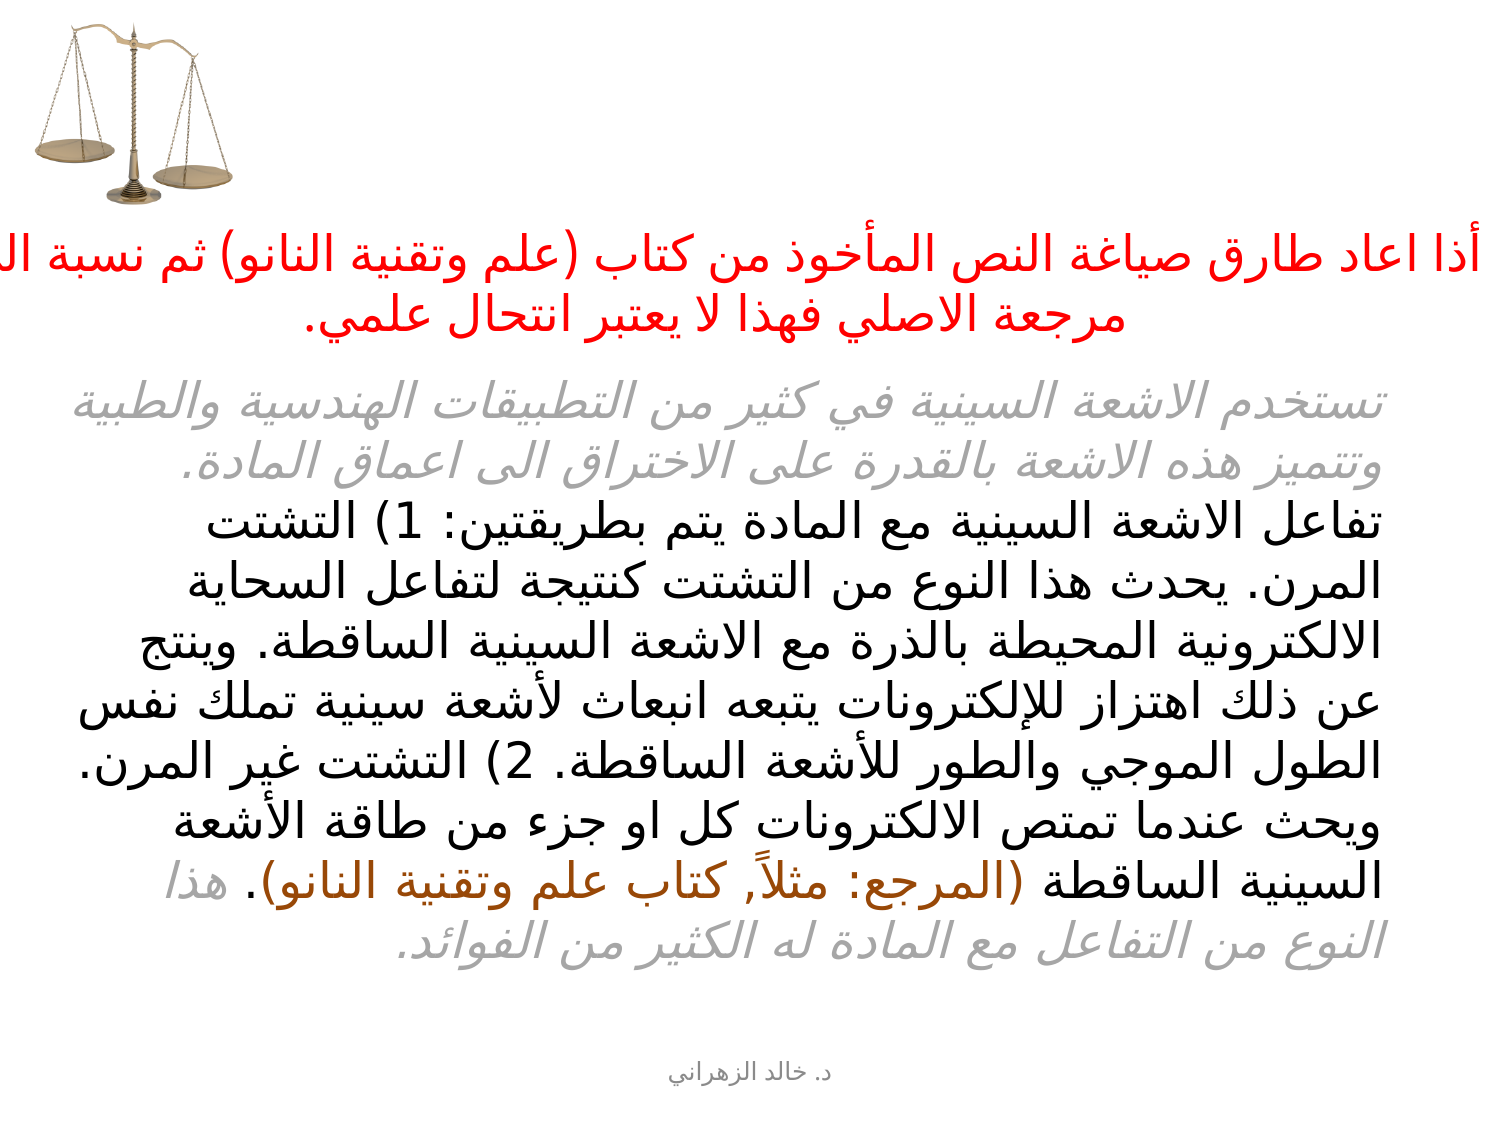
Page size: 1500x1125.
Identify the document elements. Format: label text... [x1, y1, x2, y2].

footer د. خالد الزهراني [512, 1042, 988, 1103]
text_box تستخدم الاشعة السينية في كثير من التطبيقات الهندسية والطبية وتتميز هذه الاشعة بالقدرة على الاختراق الى اعماق المادة. تفاعل الاشعة السينية مع المادة يتم بطريقتين: 1) التشتت المرن. يحدث هذا النوع من التشتت كنتيجة لتفاعل السحاية الالكترونية المحيطة بالذرة مع الاشعة السينية الساقطة. وينتج عن ذلك اهتزاز للإلكترونات يتبعه انبعاث لأشعة سينية تملك نفس الطول الموجي والطور للأشعة الساقطة. 2) التشتت غير المرن. ويحث عندما تمتص الالكترونات كل او جزء من طاقة الأشعة السينية الساقطة (المرجع: مثلاً, كتاب علم وتقنية النانو). هذا النوع من التفاعل مع المادة له الكثير من الفوائد. [53, 361, 1399, 1037]
picture [29, 7, 237, 215]
text_box أذا اعاد طارق صياغة النص المأخوذ من كتاب (علم وتقنية النانو) ثم نسبة الى مرجعة الاصلي فهذا لا يعتبر انتحال علمي. [0, 214, 1500, 350]
